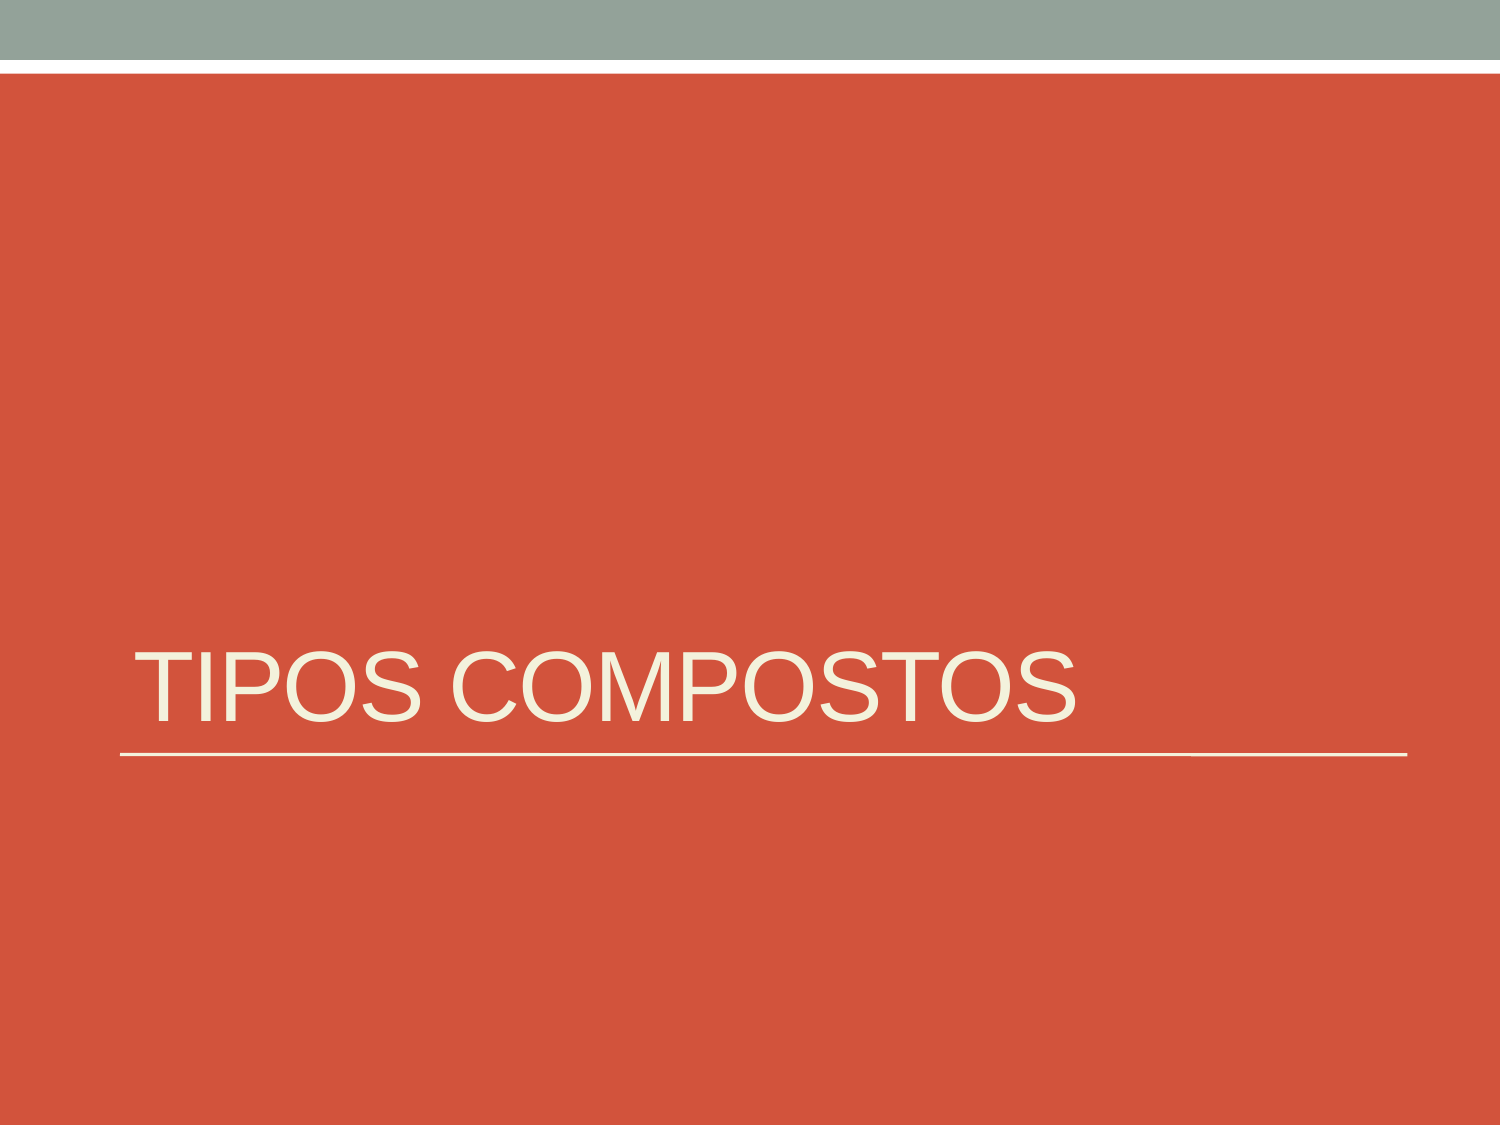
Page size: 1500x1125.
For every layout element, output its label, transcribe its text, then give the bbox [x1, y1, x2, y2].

title Tipos Compostos [118, 387, 1394, 749]
